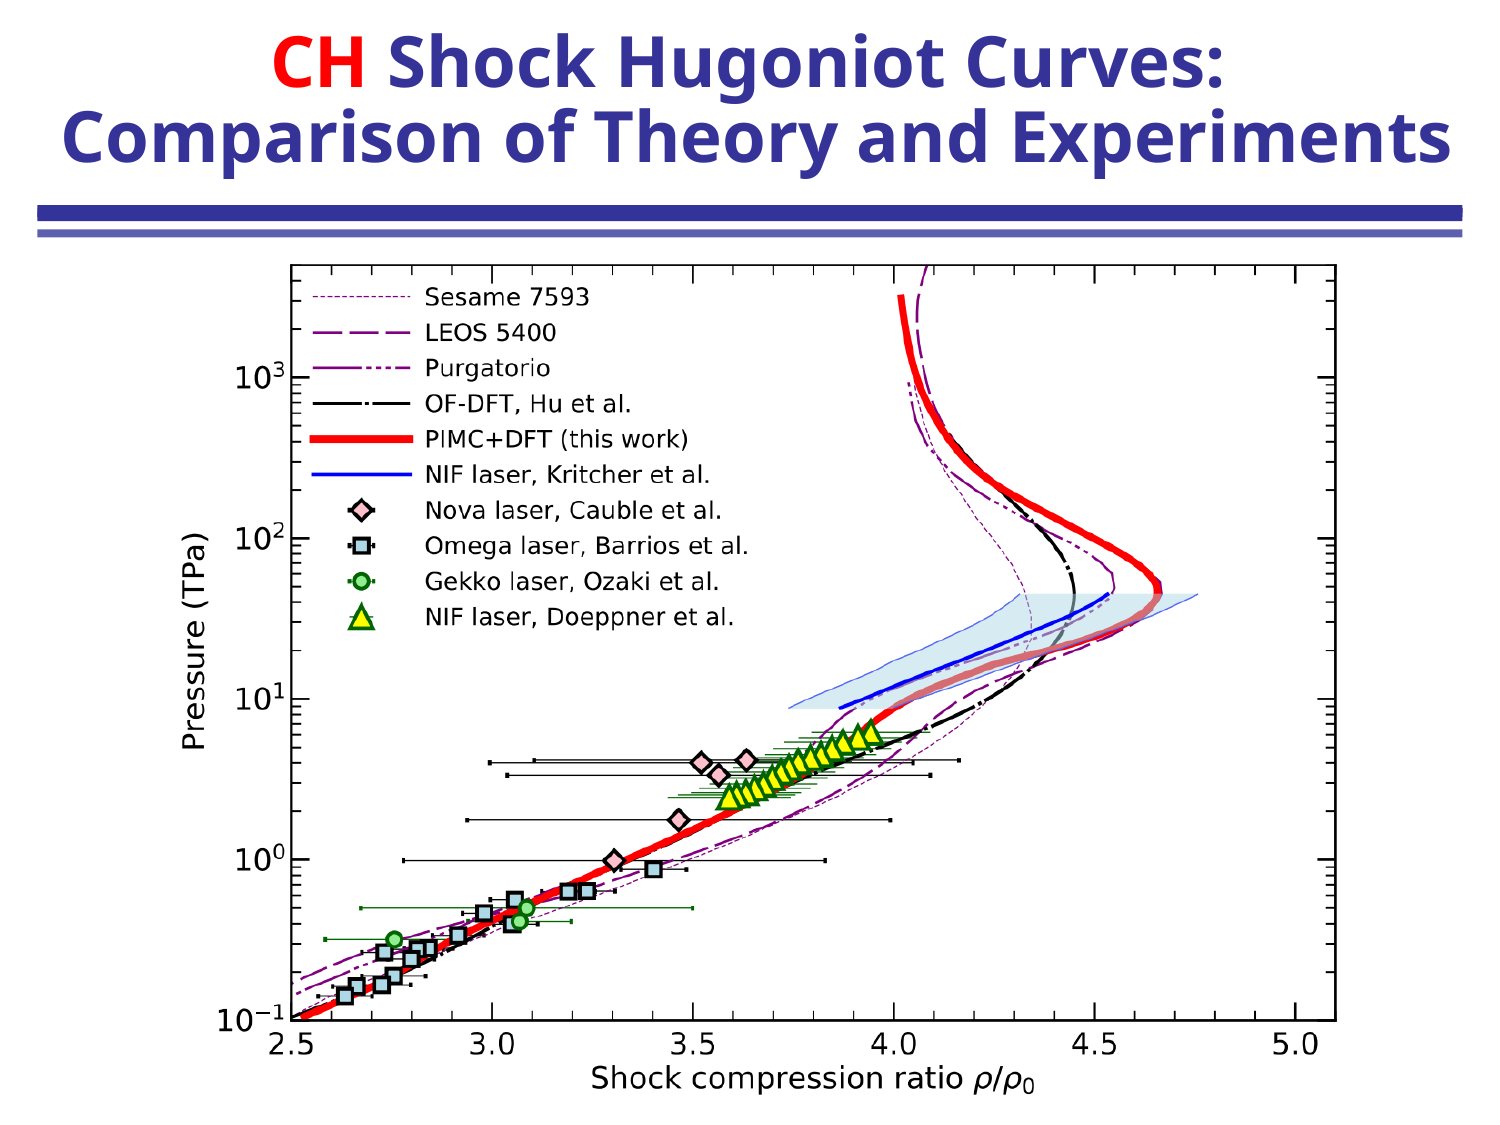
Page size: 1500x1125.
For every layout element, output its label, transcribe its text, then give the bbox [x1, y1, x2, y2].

picture [172, 256, 1342, 1103]
text_box CH Shock Hugoniot Curves: Comparison of Theory and Experiments [0, 27, 1500, 176]
